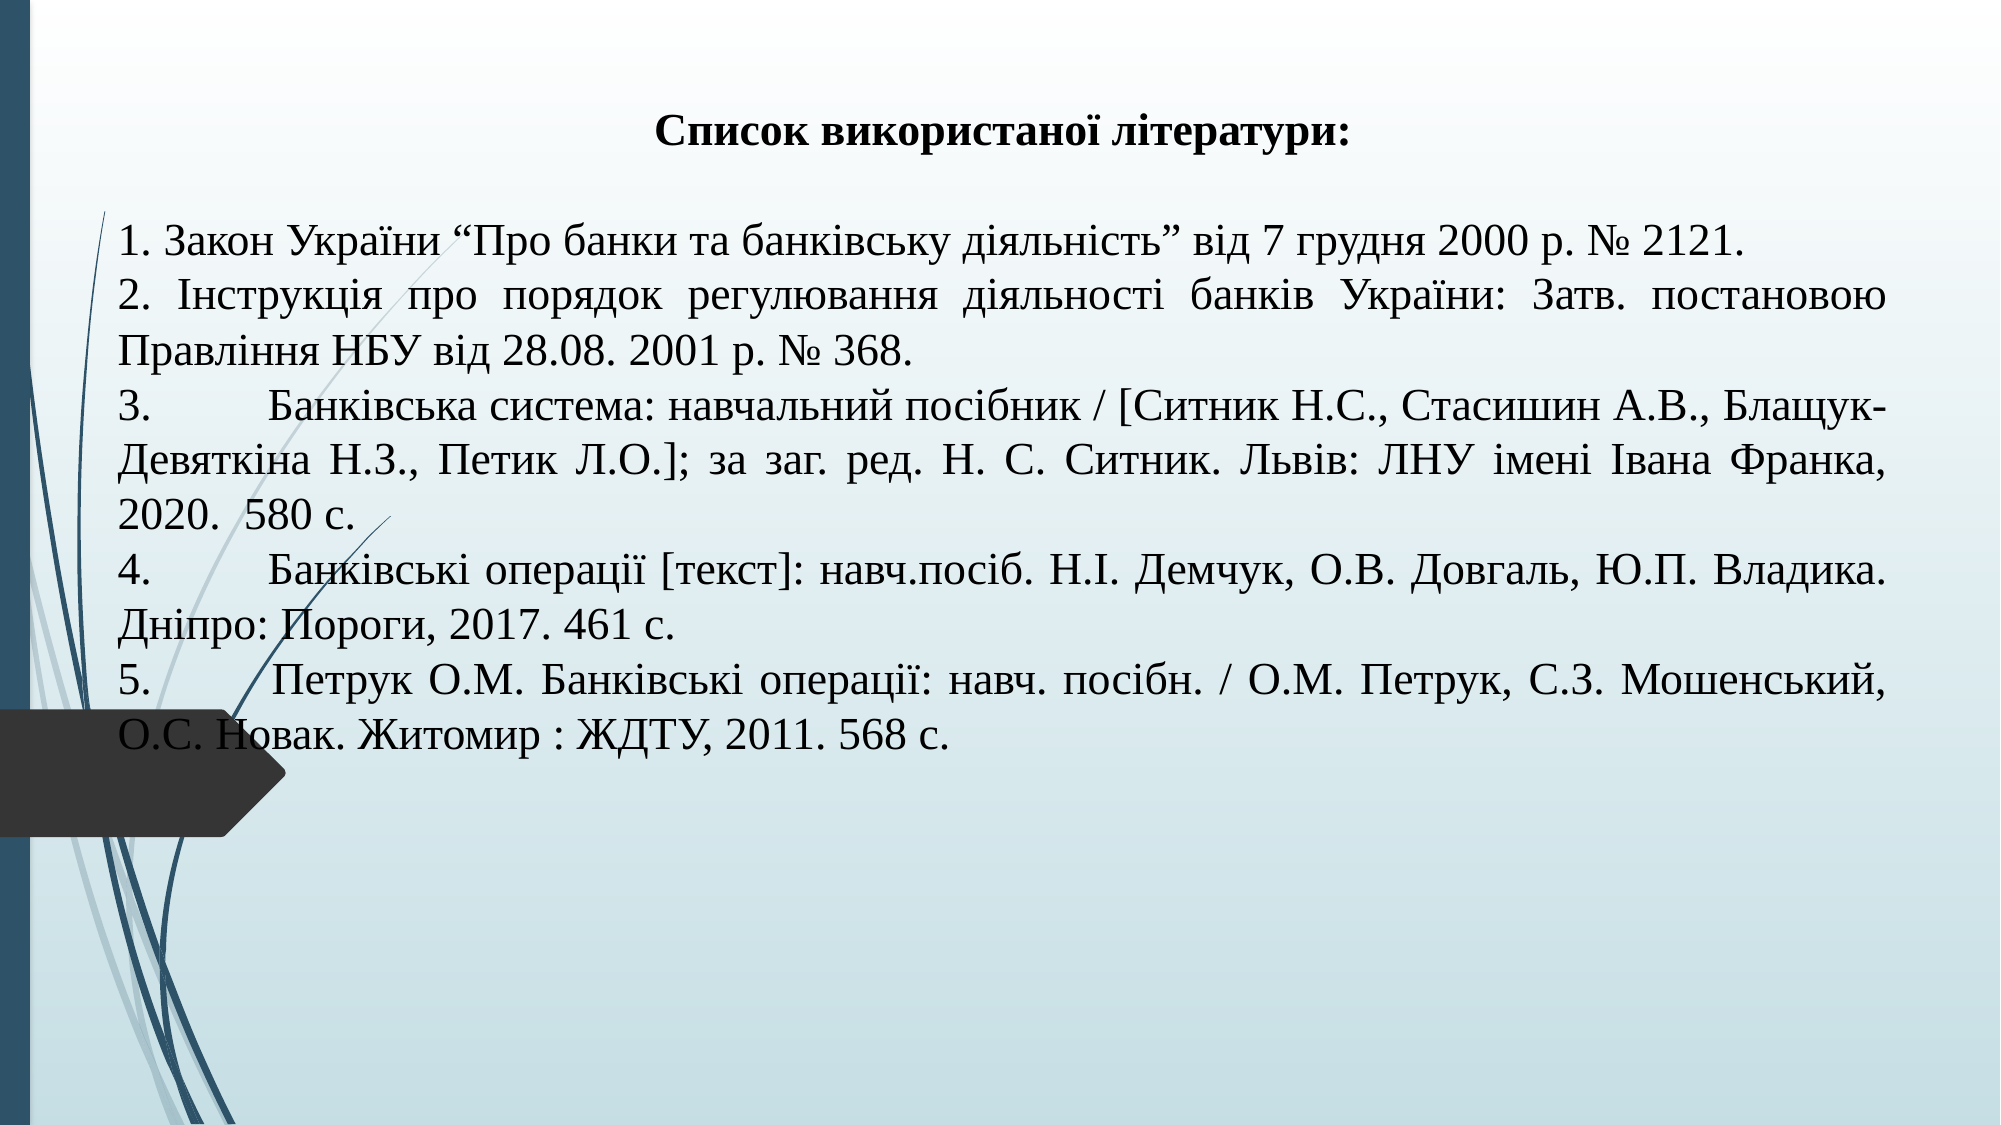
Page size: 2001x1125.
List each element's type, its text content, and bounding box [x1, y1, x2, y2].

subtitle Список використаної літератури: 1. Закон України “Про банки та банківську діяльність” від 7 грудня 2000 р. № 2121. 2. Інструкція про порядок регулювання діяльності банків України: Затв. постановою Правління НБУ від 28.08. 2001 р. № 368. 3. Банківська система: навчальний посібник / [Ситник Н.С., Стасишин А.В., Блащук-Девяткіна Н.З., Петик Л.О.]; за заг. ред. Н. С. Ситник. Львів: ЛНУ імені Івана Франка, 2020. 580 с. 4. Банківські операції [текст]: навч.посіб. Н.І. Демчук, О.В. Довгаль, Ю.П. Владика. Дніпро: Пороги, 2017. 461 с. 5. Петрук О.М. Банківські операції: навч. посібн. / О.М. Петрук, С.З. Мошенський, О.С. Новак. Житомир : ЖДТУ, 2011. 568 с. [102, 92, 1904, 1027]
